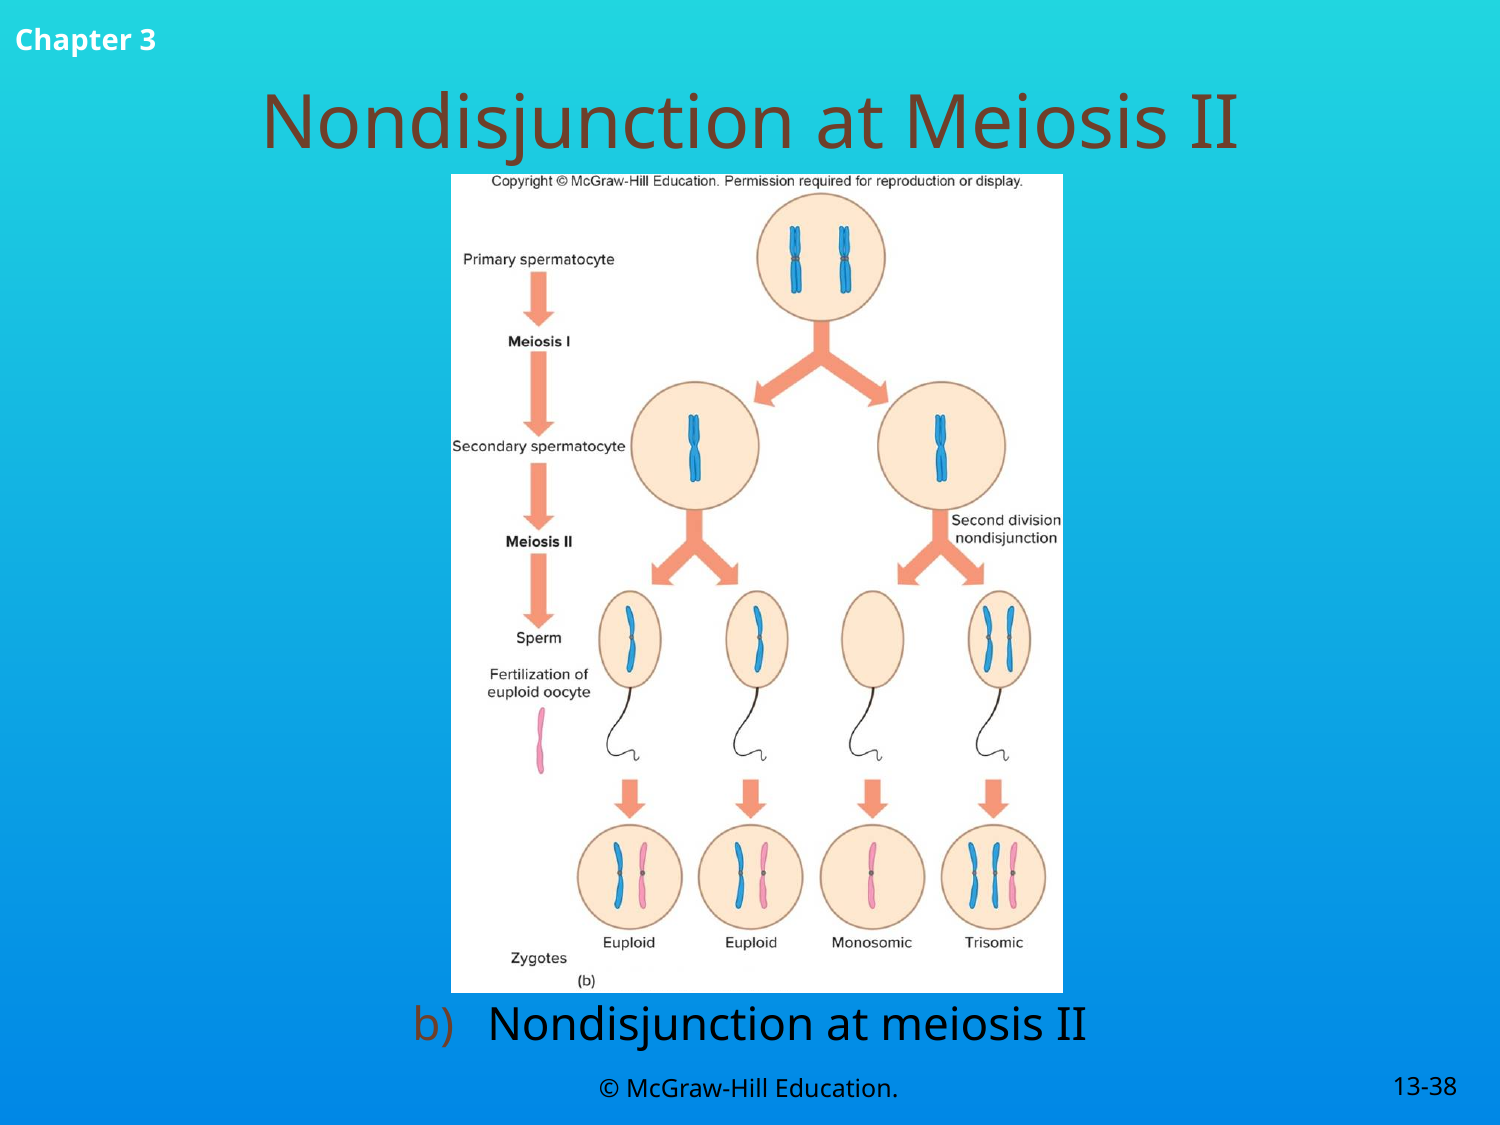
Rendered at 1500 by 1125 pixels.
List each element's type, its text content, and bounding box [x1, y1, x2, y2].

picture [0, 174, 1500, 993]
list Nondisjunction at meiosis II [75, 987, 1425, 1057]
title Nondisjunction at Meiosis II [25, 24, 1475, 213]
